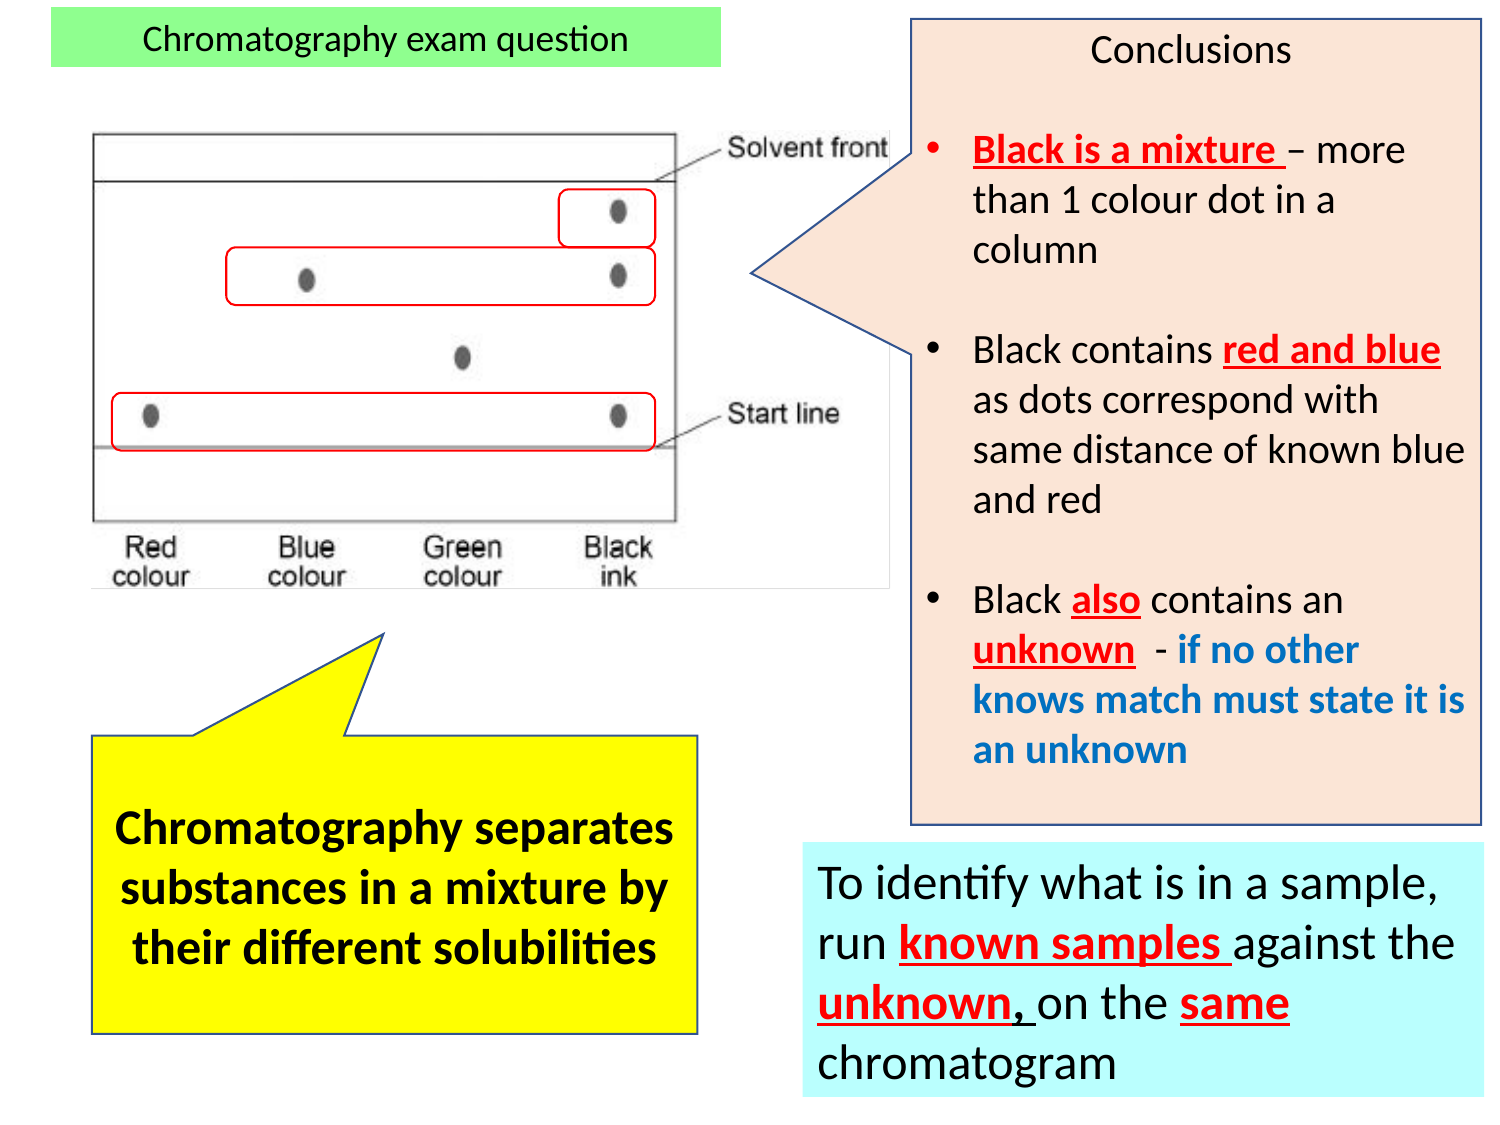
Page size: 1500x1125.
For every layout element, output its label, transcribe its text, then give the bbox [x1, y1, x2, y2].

text_box Chromatography exam question [51, 7, 721, 67]
text_box To identify what is in a sample, run known samples against the unknown, on the same chromatogram [802, 842, 1485, 1097]
picture [91, 130, 892, 591]
text_box Chromatography separates substances in a mixture by their different solubilities [90, 631, 699, 1035]
text_box Conclusions Black is a mixture – more than 1 colour dot in a column Black contains red and blue as dots correspond with same distance of known blue and red Black also contains an unknown - if no other knows match must state it is an unknown [892, 17, 1483, 826]
